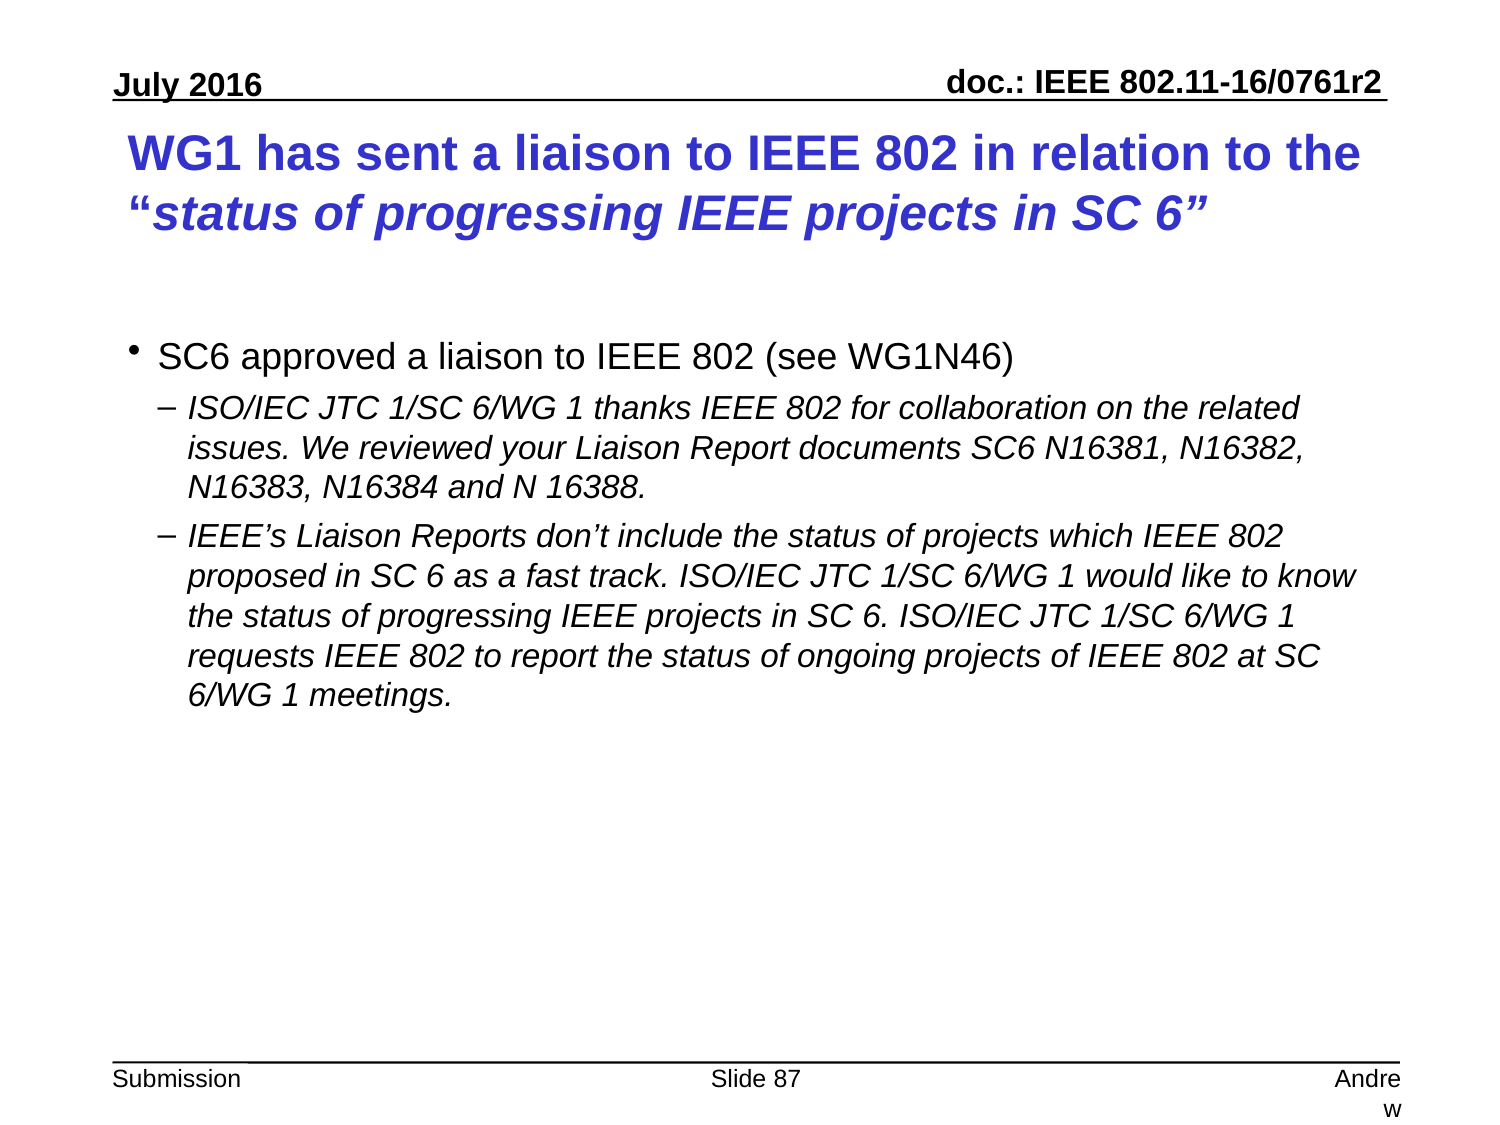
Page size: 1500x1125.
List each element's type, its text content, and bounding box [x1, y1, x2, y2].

list SC6 approved a liaison to IEEE 802 (see WG1N46) ISO/IEC JTC 1/SC 6/WG 1 thanks IEEE 802 for collaboration on the related issues. We reviewed your Liaison Report documents SC6 N16381, N16382, N16383, N16384 and N 16388. IEEE’s Liaison Reports don’t include the status of projects which IEEE 802 proposed in SC 6 as a fast track. ISO/IEC JTC 1/SC 6/WG 1 would like to know the status of progressing IEEE projects in SC 6. ISO/IEC JTC 1/SC 6/WG 1 requests IEEE 802 to report the status of ongoing projects of IEEE 802 at SC 6/WG 1 meetings. [112, 324, 1388, 1000]
slide_number Slide 87 [709, 1061, 803, 1093]
footer Andrew Myles, Cisco [1320, 1061, 1402, 1093]
title WG1 has sent a liaison to IEEE 802 in relation to the “status of progressing IEEE projects in SC 6” [112, 112, 1388, 288]
